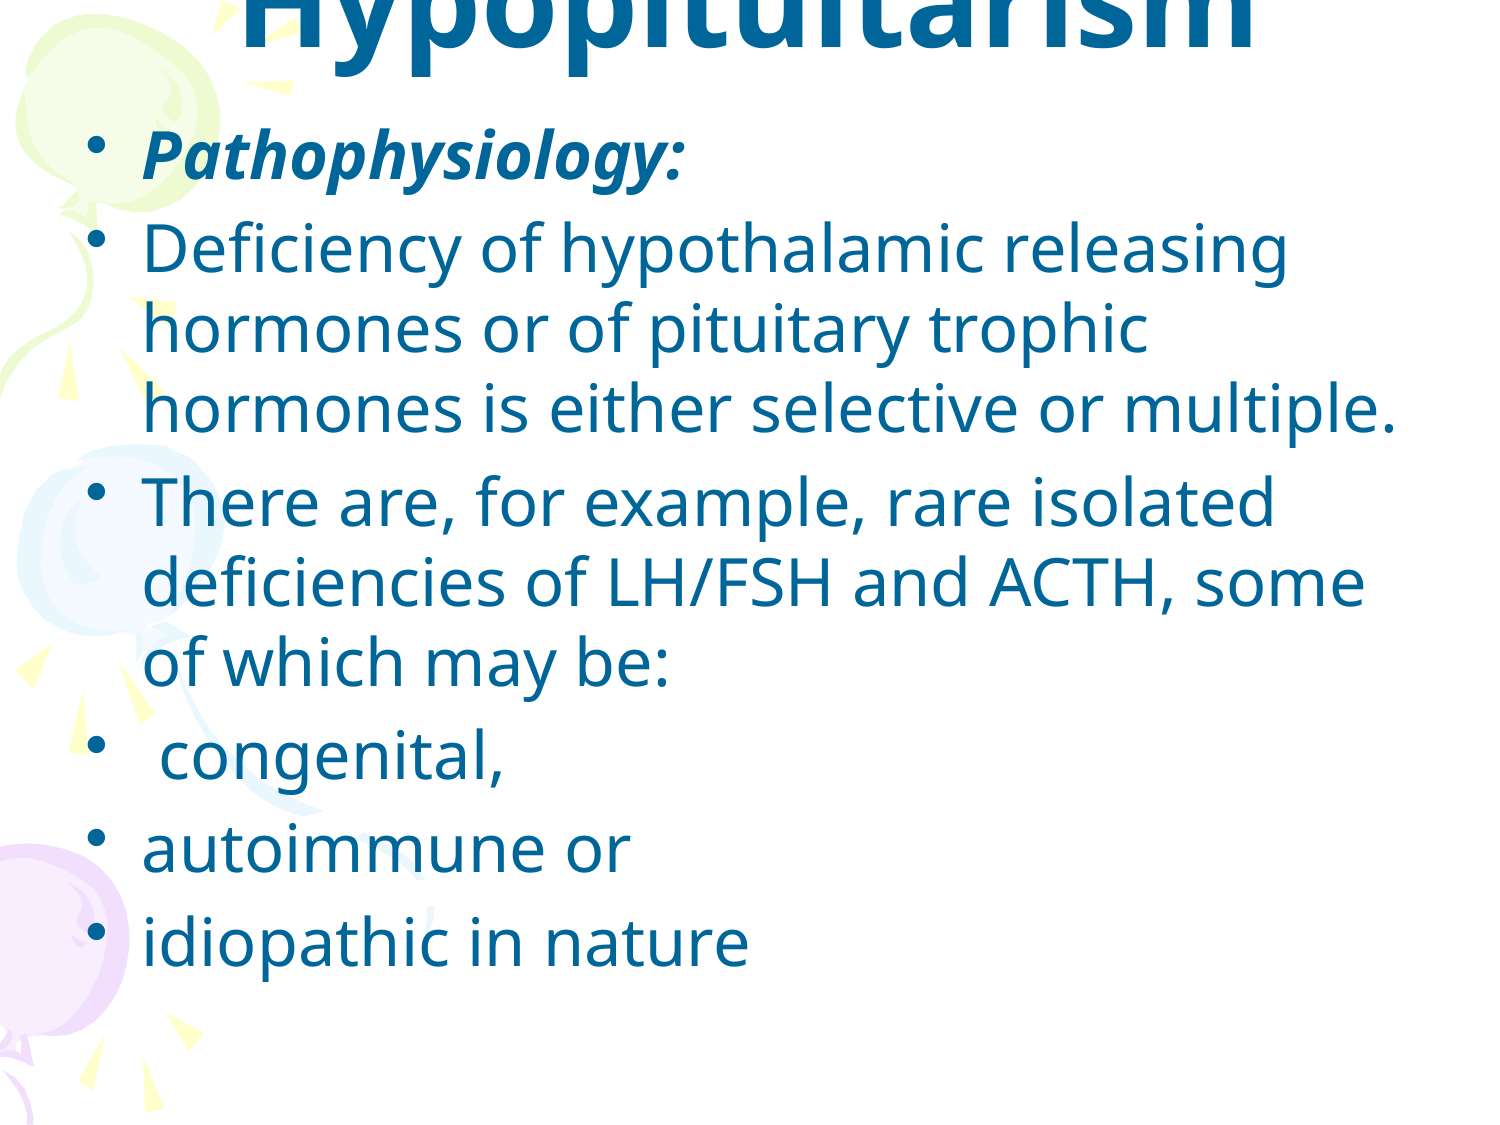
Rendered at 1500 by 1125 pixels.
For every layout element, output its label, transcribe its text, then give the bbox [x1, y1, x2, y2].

list Pathophysiology: Deficiency of hypothalamic releasing hormones or of pituitary trophic hormones is either selective or multiple. There are, for example, rare isolated deficiencies of LH/FSH and ACTH, some of which may be: congenital, autoimmune or idiopathic in nature [70, 105, 1454, 1091]
title Hypopituitarism [72, 16, 1426, 105]
